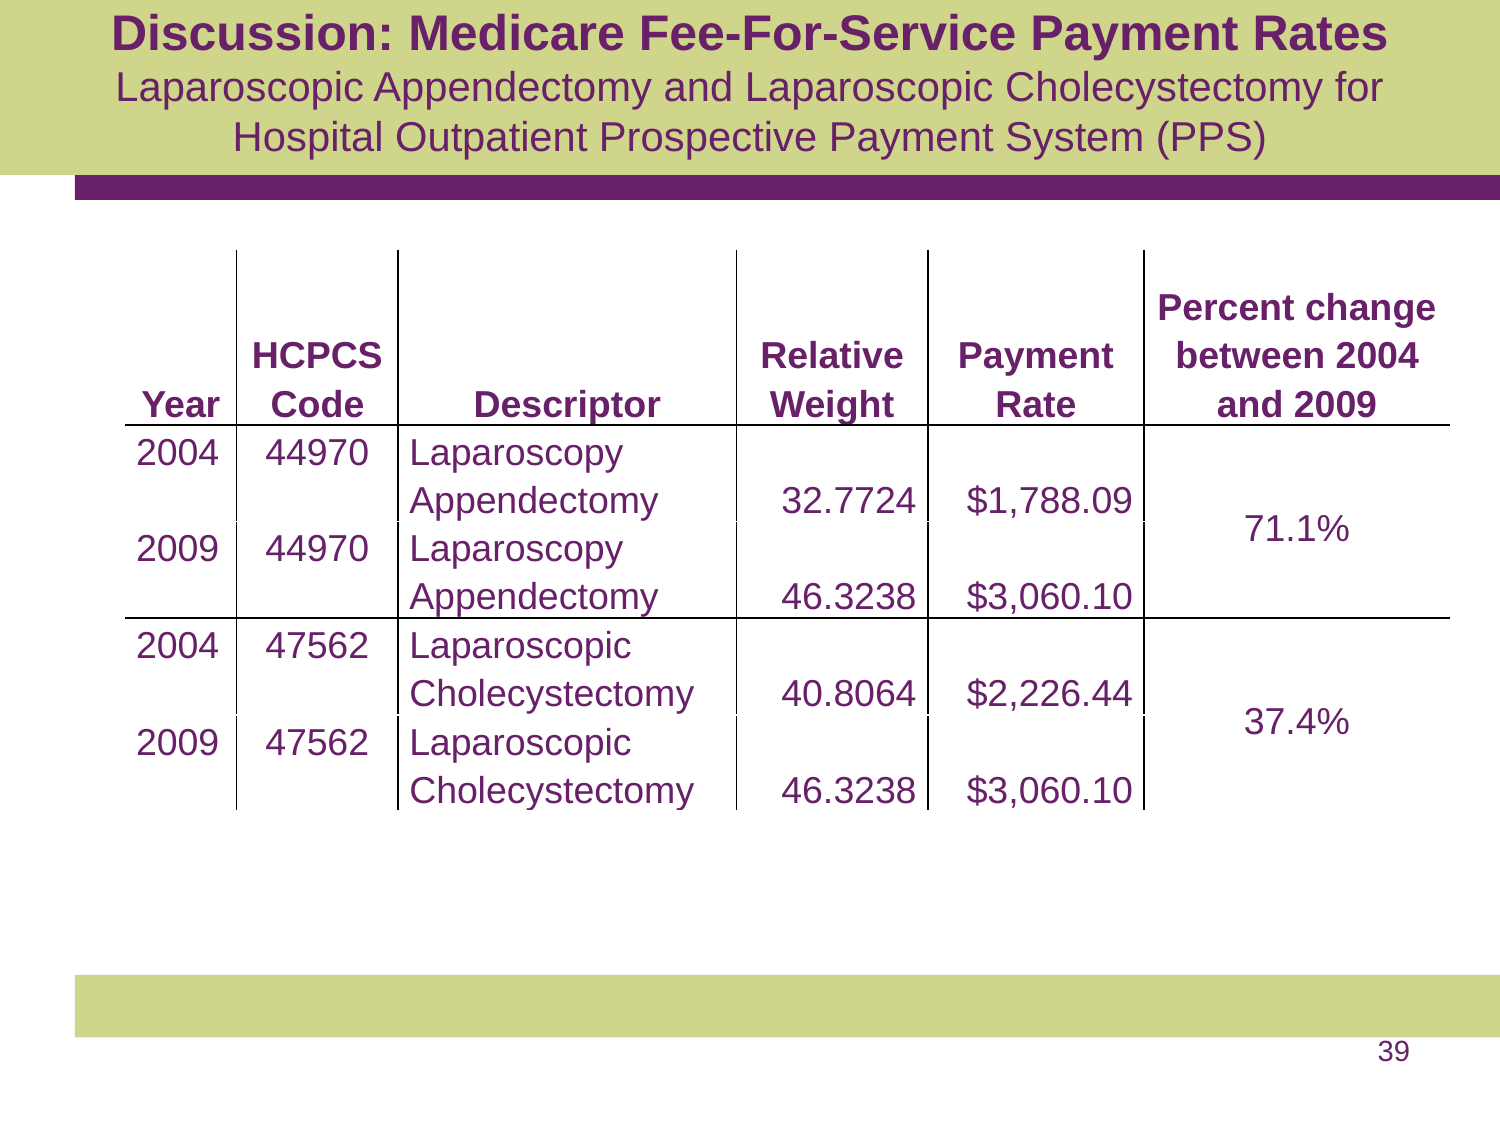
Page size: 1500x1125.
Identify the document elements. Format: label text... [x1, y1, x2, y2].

table_cell $2,226.44 [929, 619, 1143, 714]
table_header Year [125, 250, 236, 424]
table_header HCPCS Code [237, 250, 397, 424]
table_cell 32.7724 [737, 426, 927, 521]
table_cell $1,788.09 [929, 426, 1143, 521]
table_cell Laparoscopic Cholecystectomy [399, 716, 736, 810]
table_cell $3,060.10 [929, 716, 1143, 810]
table_cell $3,060.10 [929, 522, 1143, 617]
table_cell Laparoscopic Cholecystectomy [399, 619, 736, 714]
table_cell 44970 [237, 426, 397, 521]
table_cell 2004 [125, 619, 236, 714]
table_cell 44970 [237, 522, 397, 617]
table_cell 2004 [125, 426, 236, 521]
table_header Percent change between 2004 and 2009 [1145, 250, 1450, 424]
table_header Relative Weight [737, 250, 927, 424]
table_header Payment Rate [929, 250, 1143, 424]
table_cell 46.3238 [737, 522, 927, 617]
table_cell 40.8064 [737, 619, 927, 714]
table_cell Laparoscopy Appendectomy [399, 522, 736, 617]
table_cell 47562 [237, 716, 397, 810]
table_cell 2009 [125, 716, 236, 810]
text_box 39 [1074, 1024, 1425, 1103]
table_cell 2009 [125, 522, 236, 617]
table_header Descriptor [399, 250, 736, 424]
table_cell 46.3238 [737, 716, 927, 810]
table_cell 71.1% [1145, 426, 1450, 617]
title Discussion: Medicare Fee-For-Service Payment Rates Laparoscopic Appendectomy and Laparoscopic Cholecystectomy for Hospital Outpatient Prospective Payment System (PPS) [74, 0, 1426, 176]
table_cell 47562 [237, 619, 397, 714]
table_cell 37.4% [1145, 619, 1450, 810]
table_cell Laparoscopy Appendectomy [399, 426, 736, 521]
